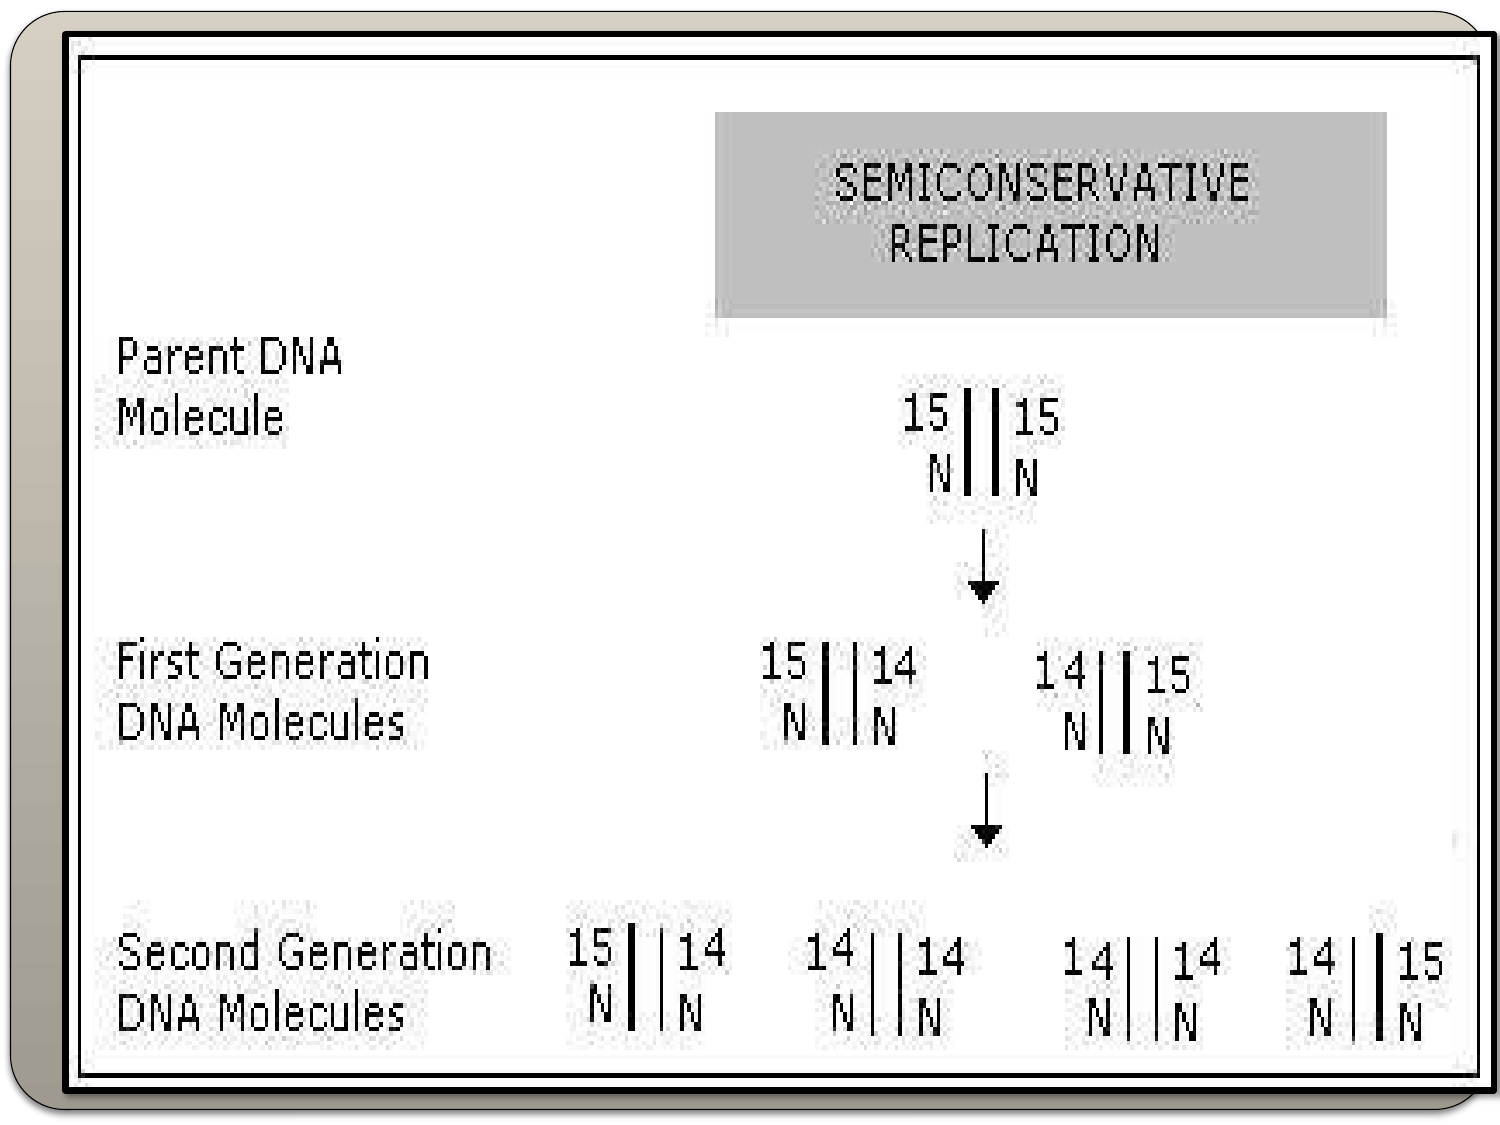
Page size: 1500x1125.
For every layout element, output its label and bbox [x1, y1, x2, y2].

text_box [57, 26, 1500, 1108]
